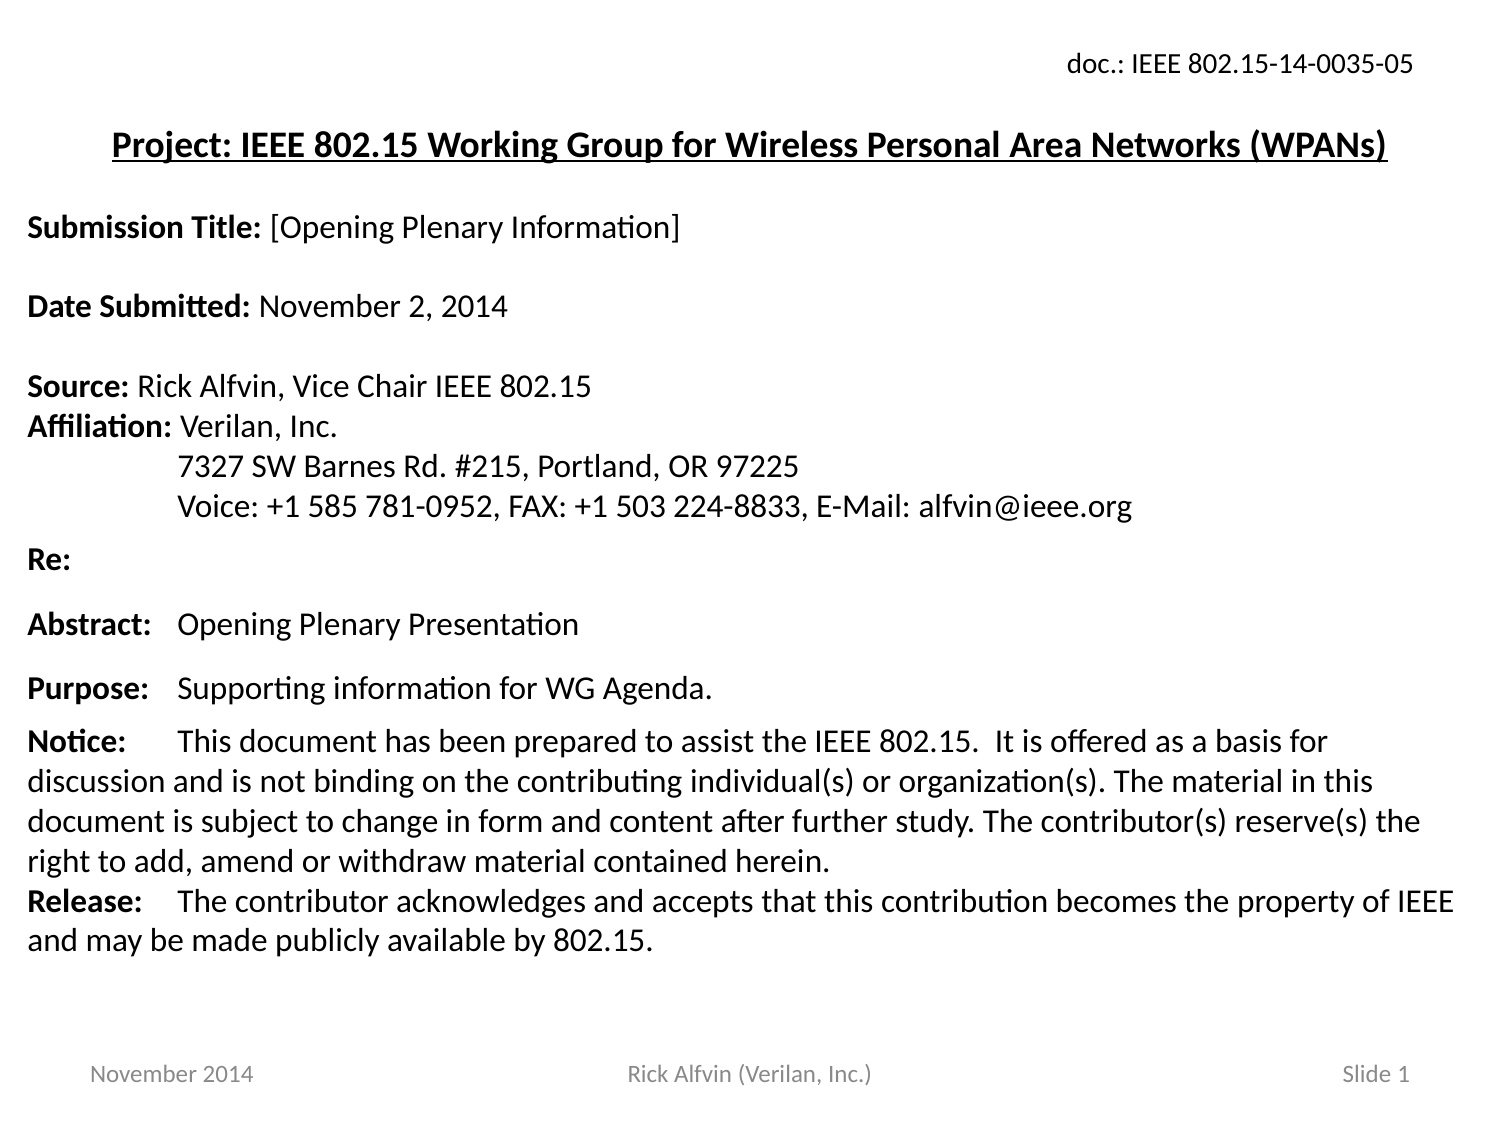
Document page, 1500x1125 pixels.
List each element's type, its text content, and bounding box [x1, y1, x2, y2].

slide_number Slide 1 [1074, 1042, 1425, 1103]
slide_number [75, 1042, 425, 1103]
text_box Project: IEEE 802.15 Working Group for Wireless Personal Area Networks (WPANs) Submission Title: [Opening Plenary Information] Date Submitted: November 2, 2014 Source: Rick Alfvin, Vice Chair IEEE 802.15 Affiliation: Verilan, Inc. 7327 SW Barnes Rd. #215, Portland, OR 97225 Voice: +1 585 781-0952, FAX: +1 503 224-8833, E-Mail: alfvin@ieee.org Re: Abstract: Opening Plenary Presentation Purpose: Supporting information for WG Agenda. Notice: This document has been prepared to assist the IEEE 802.15. It is offered as a basis for discussion and is not binding on the contributing individual(s) or organization(s). The material in this document is subject to change in form and content after further study. The contributor(s) reserve(s) the right to add, amend or withdraw material contained herein. Release: The contributor acknowledges and accepts that this contribution becomes the property of IEEE and may be made publicly available by 802.15. [12, 112, 1488, 966]
footer Rick Alfvin (Verilan, Inc.) [512, 1042, 988, 1103]
